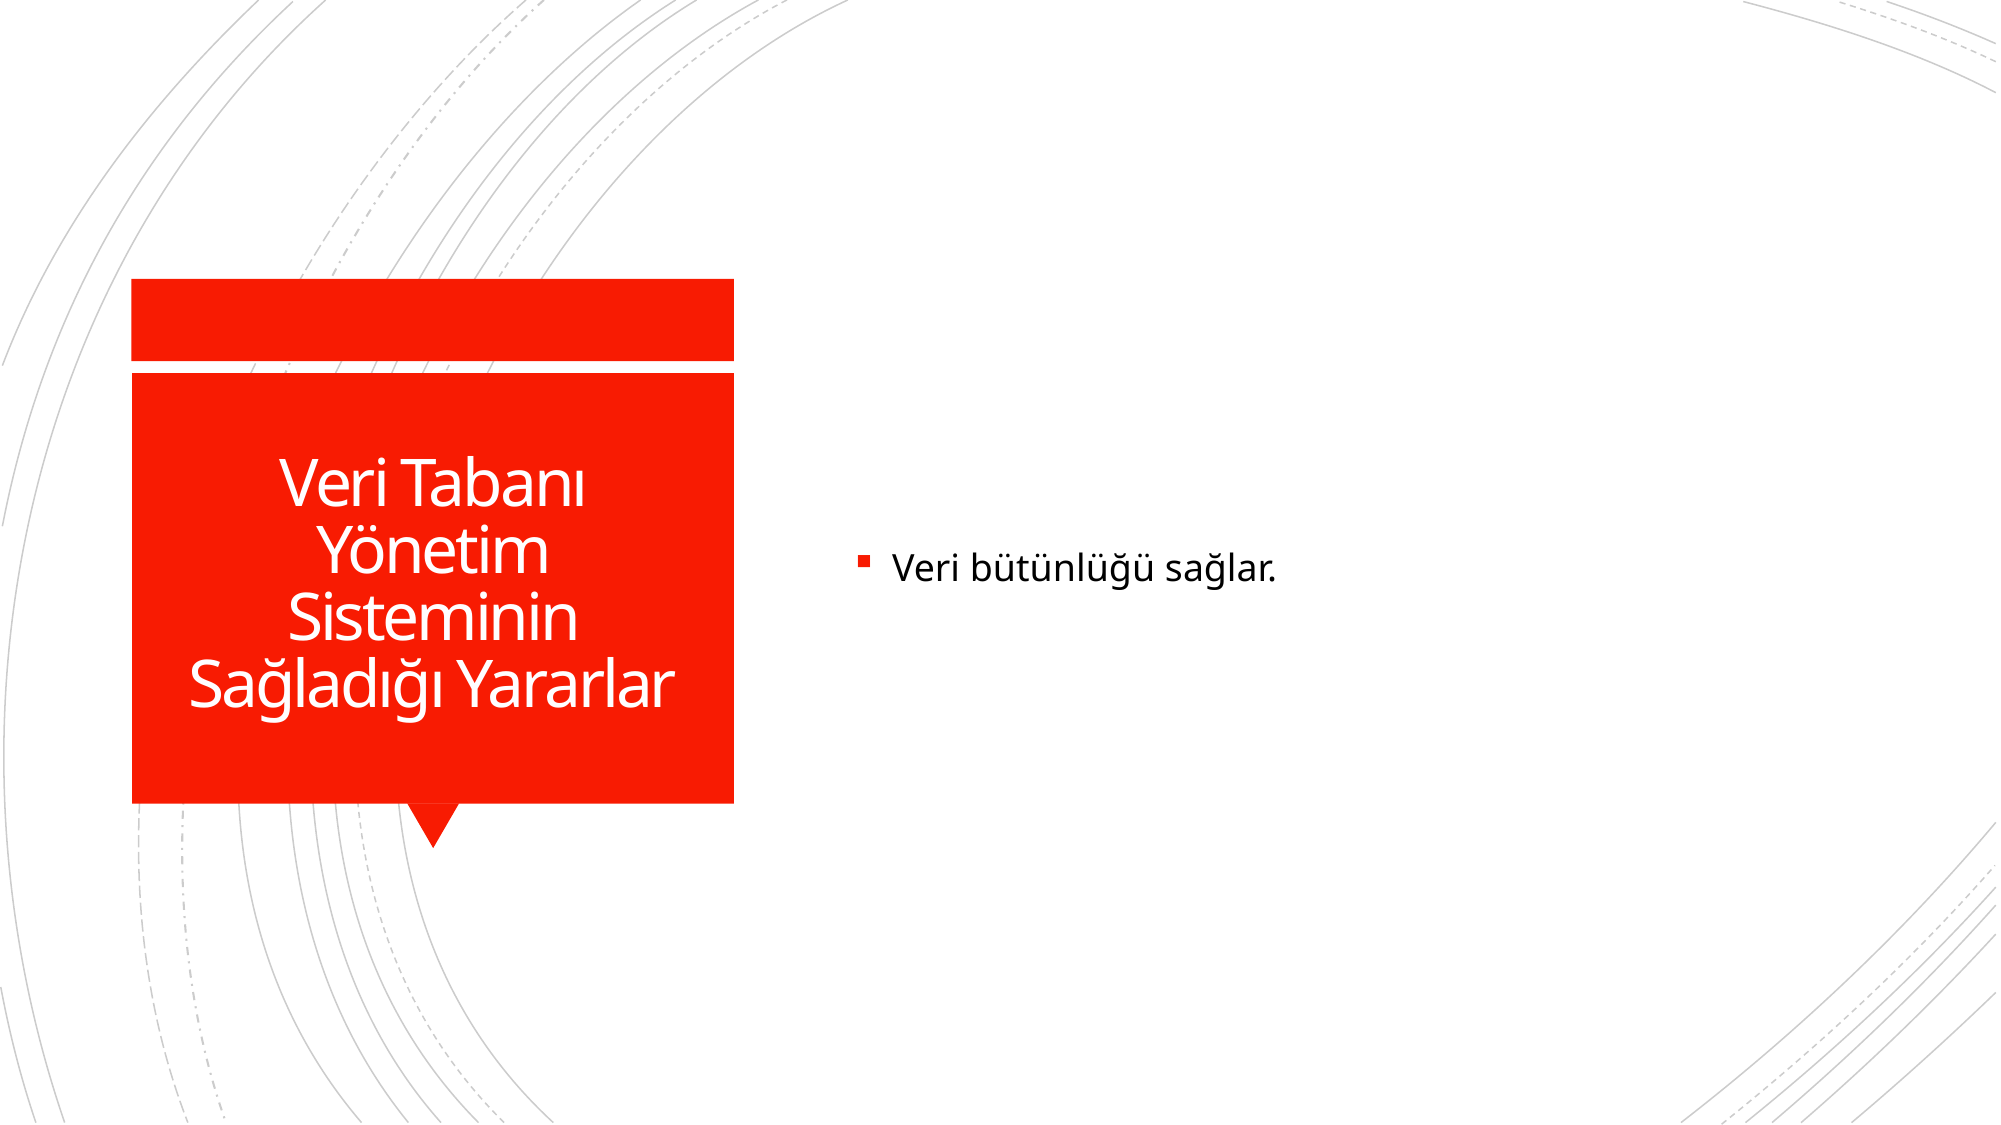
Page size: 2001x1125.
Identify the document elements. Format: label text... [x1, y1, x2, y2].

list Veri bütünlüğü sağlar. [839, 131, 1871, 993]
title Veri Tabanı Yönetim Sisteminin Sağladığı Yararlar [145, 385, 720, 789]
